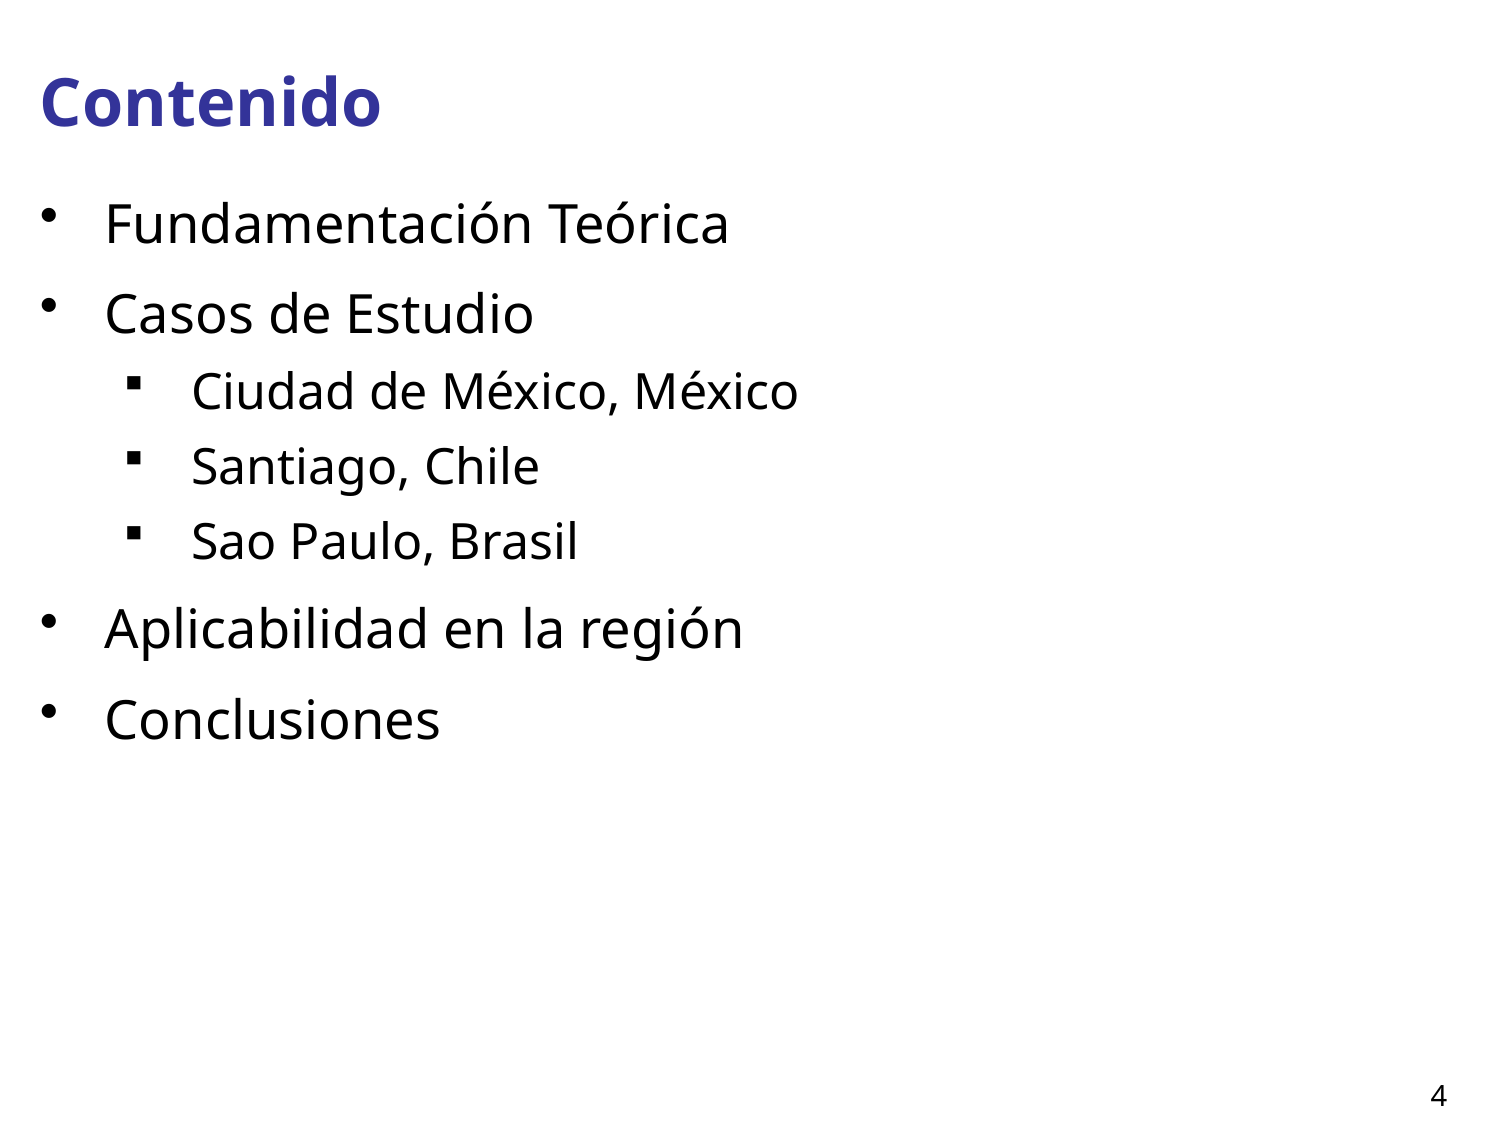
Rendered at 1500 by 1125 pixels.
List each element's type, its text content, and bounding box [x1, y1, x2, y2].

title Contenido [24, 24, 1463, 174]
list Fundamentación Teórica Casos de Estudio Ciudad de México, México Santiago, Chile Sao Paulo, Brasil Aplicabilidad en la región Conclusiones [24, 174, 1463, 1076]
slide_number 4 [1149, 1076, 1463, 1125]
